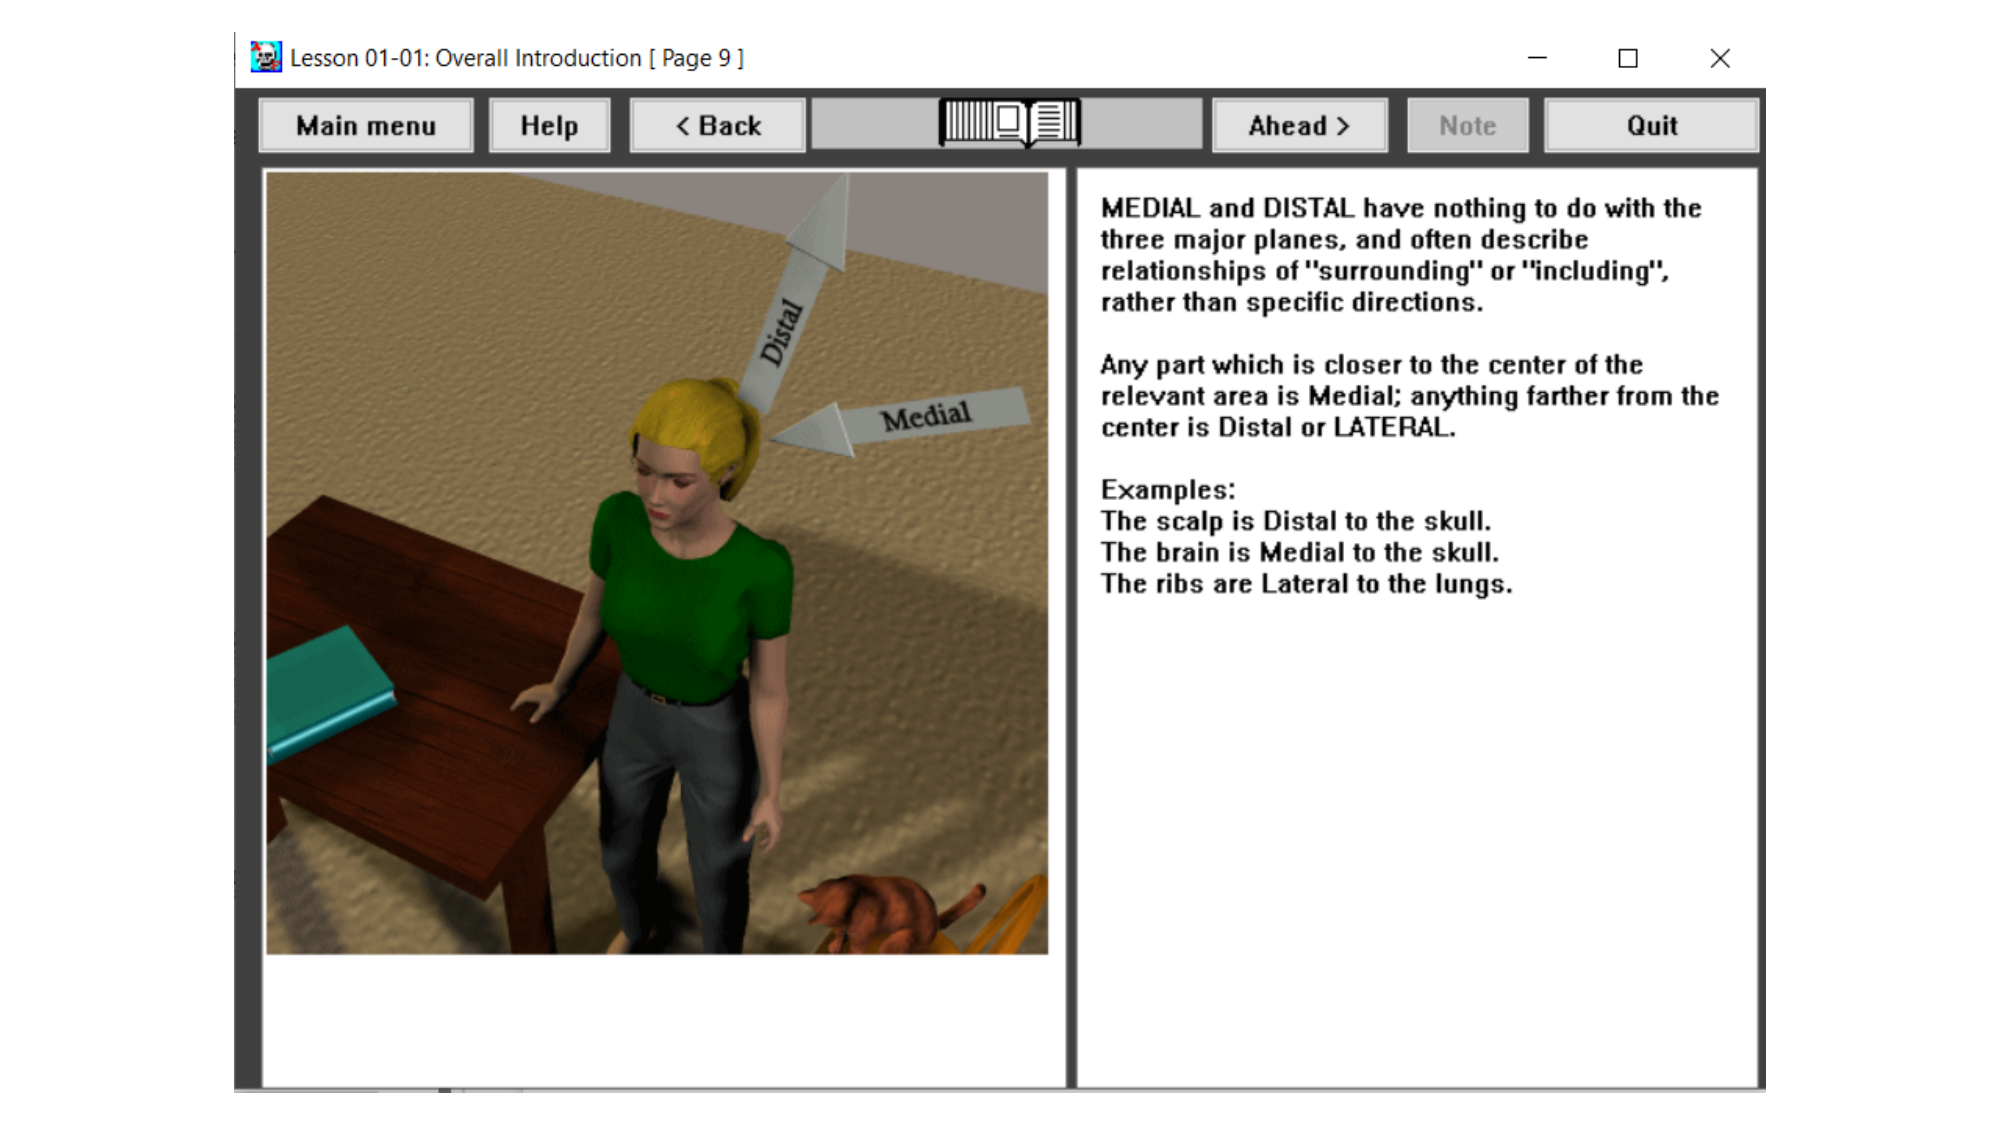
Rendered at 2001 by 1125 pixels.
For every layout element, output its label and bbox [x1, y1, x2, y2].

picture [233, 32, 1767, 1093]
